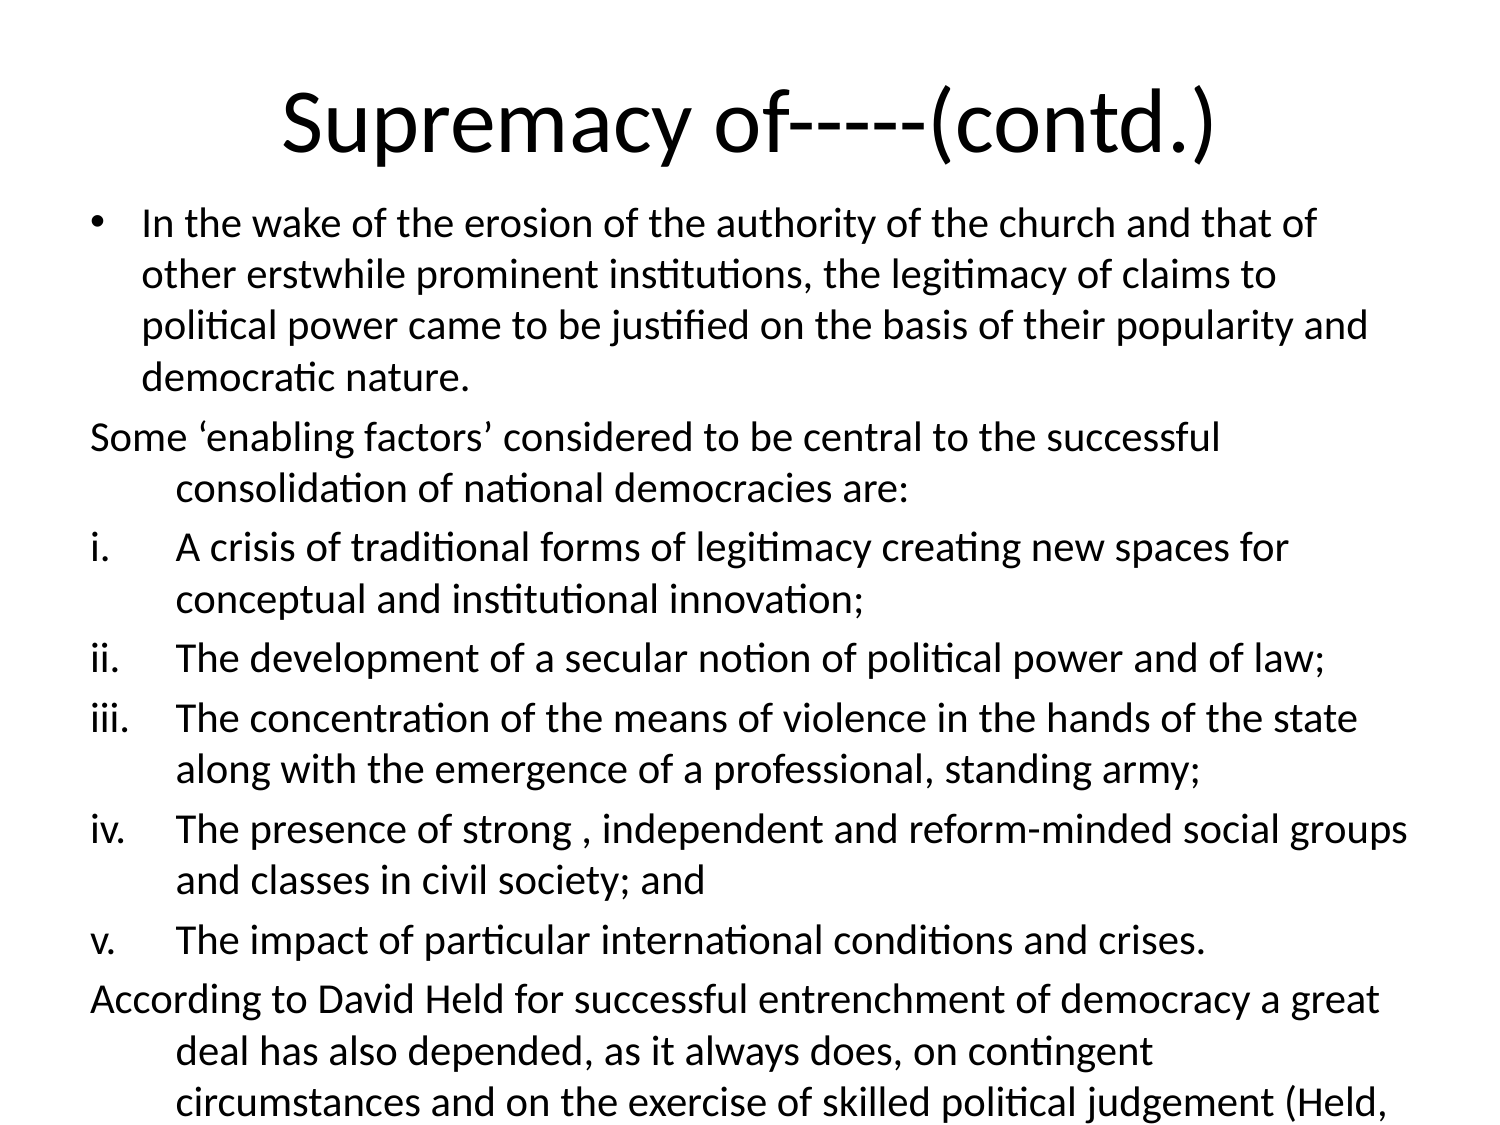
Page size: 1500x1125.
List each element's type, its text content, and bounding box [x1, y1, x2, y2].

title Supremacy of-----(contd.) [75, 45, 1425, 187]
list In the wake of the erosion of the authority of the church and that of other erstwhile prominent institutions, the legitimacy of claims to political power came to be justified on the basis of their popularity and democratic nature. Some ‘enabling factors’ considered to be central to the successful consolidation of national democracies are: A crisis of traditional forms of legitimacy creating new spaces for conceptual and institutional innovation; The development of a secular notion of political power and of law; The concentration of the means of violence in the hands of the state along with the emergence of a professional, standing army; The presence of strong , independent and reform-minded social groups and classes in civil society; and The impact of particular international conditions and crises. According to David Held for successful entrenchment of democracy a great deal has also depended, as it always does, on contingent circumstances and on the exercise of skilled political judgement (Held, 1993) [75, 187, 1425, 1125]
